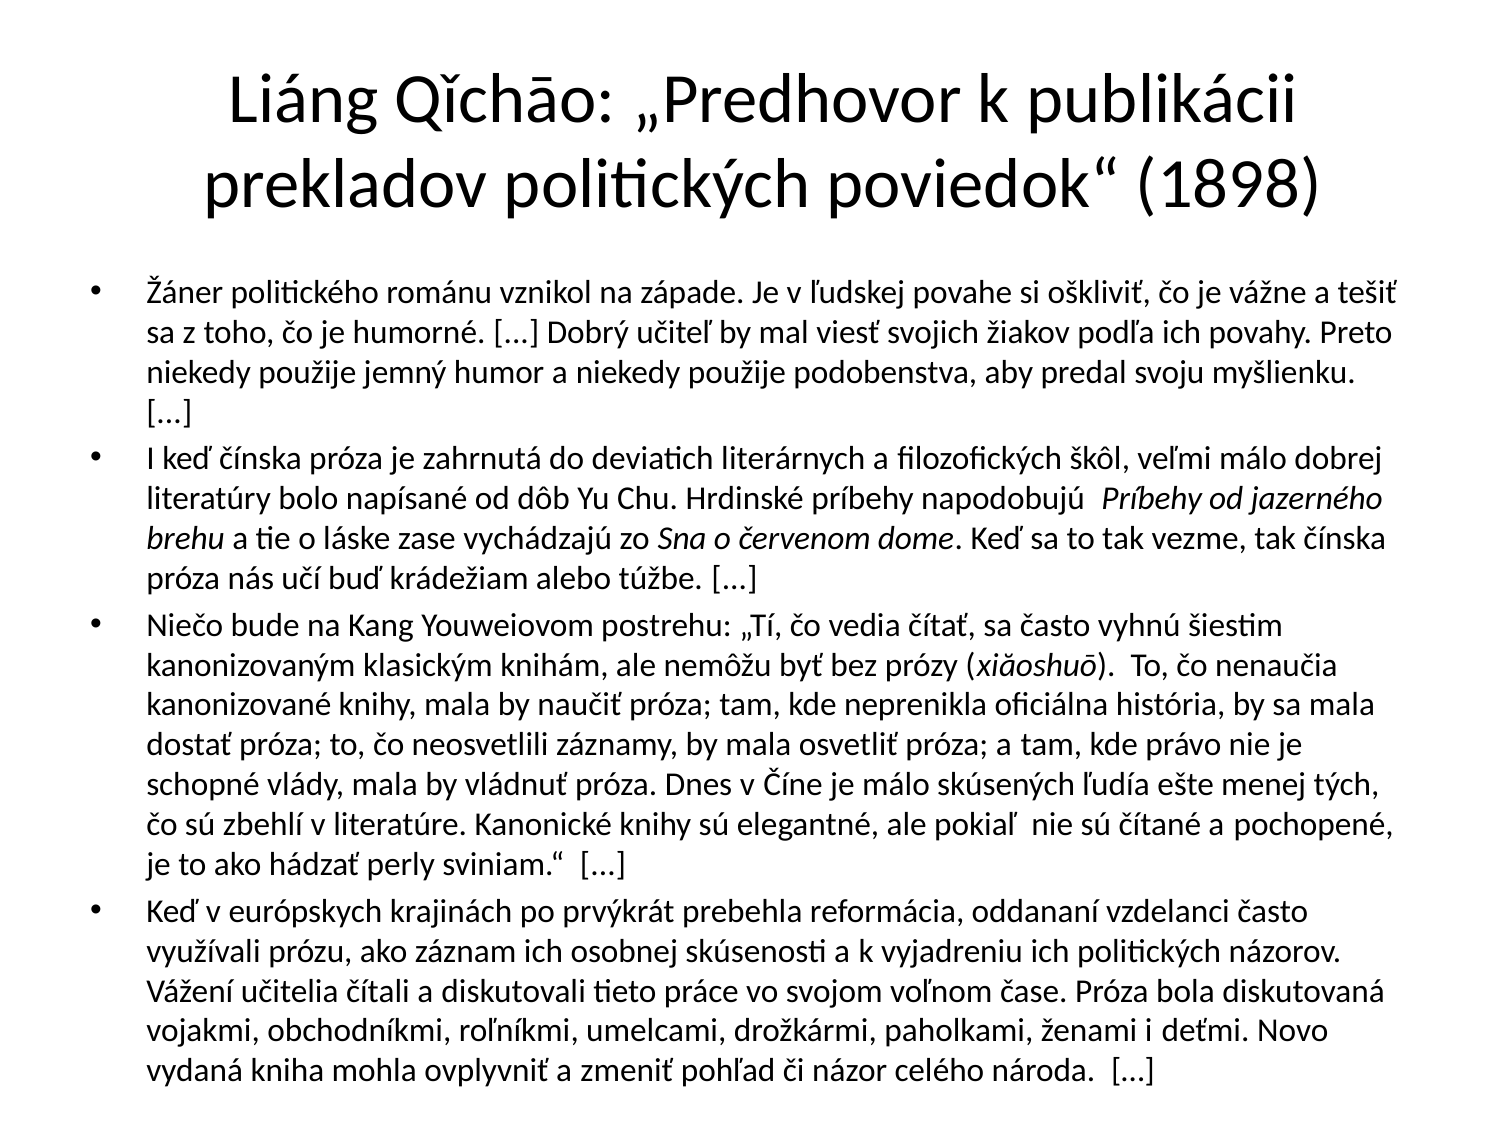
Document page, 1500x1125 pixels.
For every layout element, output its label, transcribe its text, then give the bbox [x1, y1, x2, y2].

list Žáner politického románu vznikol na západe. Je v ľudskej povahe si oškliviť, čo je vážne a tešiť sa z toho, čo je humorné. [...] Dobrý učiteľ by mal viesť svojich žiakov podľa ich povahy. Preto niekedy použije jemný humor a niekedy použije podobenstva, aby predal svoju myšlienku. [...] I keď čínska próza je zahrnutá do deviatich literárnych a filozofických škôl, veľmi málo dobrej literatúry bolo napísané od dôb Yu Chu. Hrdinské príbehy napodobujú Príbehy od jazerného brehu a tie o láske zase vychádzajú zo Sna o červenom dome. Keď sa to tak vezme, tak čínska próza nás učí buď krádežiam alebo túžbe. [...] Niečo bude na Kang Youweiovom postrehu: „Tí, čo vedia čítať, sa často vyhnú šiestim kanonizovaným klasickým knihám, ale nemôžu byť bez prózy (xiăoshuō). To, čo nenaučia kanonizované knihy, mala by naučiť próza; tam, kde neprenikla oficiálna história, by sa mala dostať próza; to, čo neosvetlili záznamy, by mala osvetliť próza; a tam, kde právo nie je schopné vlády, mala by vládnuť próza. Dnes v Číne je málo skúsených ľudía ešte menej tých, čo sú zbehlí v literatúre. Kanonické knihy sú elegantné, ale pokiaľ nie sú čítané a pochopené, je to ako hádzať perly sviniam.“ [...] Keď v európskych krajinách po prvýkrát prebehla reformácia, oddananí vzdelanci často využívali prózu, ako záznam ich osobnej skúsenosti a k vyjadreniu ich politických názorov. Vážení učitelia čítali a diskutovali tieto práce vo svojom voľnom čase. Próza bola diskutovaná vojakmi, obchodníkmi, roľníkmi, umelcami, drožkármi, paholkami, ženami i deťmi. Novo vydaná kniha mohla ovplyvniť a zmeniť pohľad či názor celého národa. […] [75, 262, 1425, 1005]
title Liáng Qǐchāo: „Predhovor k publikácii prekladov politických poviedok“ (1898) [88, 42, 1439, 231]
